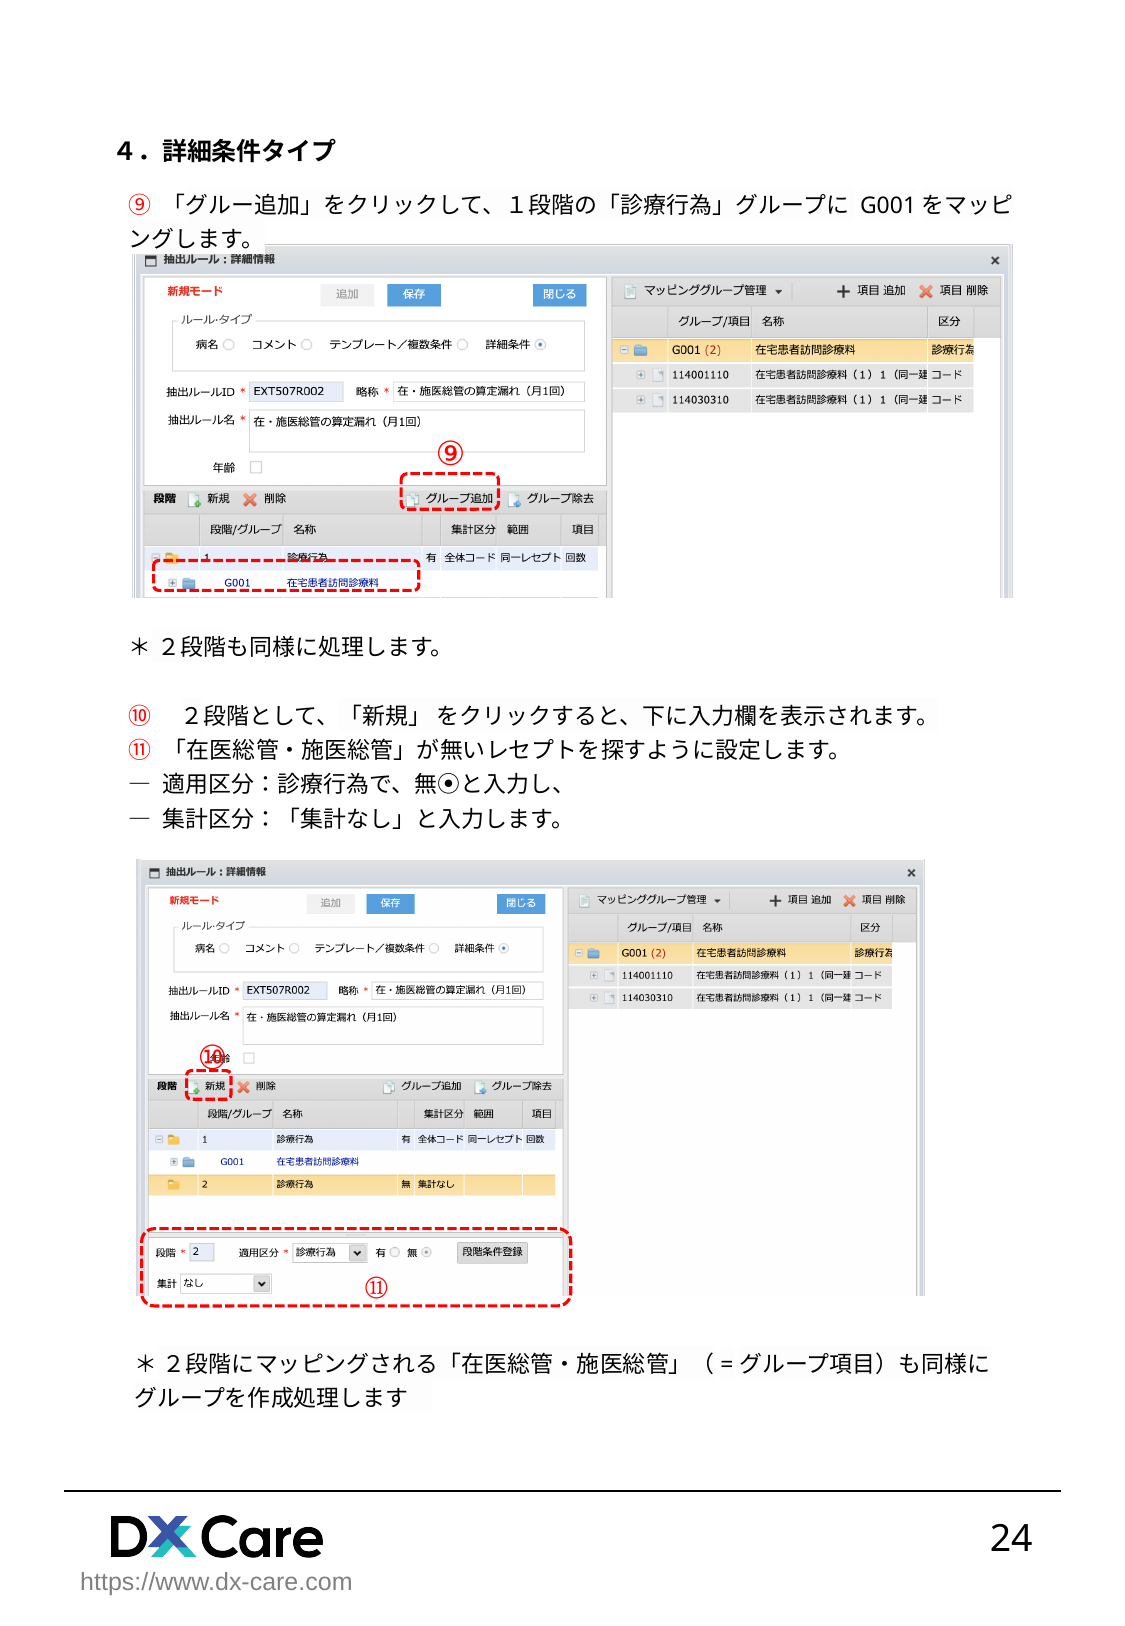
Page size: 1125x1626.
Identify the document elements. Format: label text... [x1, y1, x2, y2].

text_box ＊ ２段階にマッピングされる「在医総管・施医総管」（=グループ項目）も同様にグループを作成処理します [119, 1335, 1017, 1419]
picture [111, 1515, 323, 1558]
picture [132, 244, 1013, 598]
text_box ＊ ２段階も同様に処理します。 ⑩ ２段階として、「新規」 をクリックすると、下に入力欄を表示されます。 ⑪ 「在医総管・施医総管」が無いレセプトを探すように設定します。 ― 適用区分：診療行為で、無⦿と入力し、 ― 集計区分：「集計なし」と入力します。 [114, 618, 1011, 839]
text_box [140, 1297, 348, 1308]
text_box ⑪ [348, 1297, 404, 1313]
picture [136, 859, 926, 1297]
slide_number 133 [794, 1506, 1048, 1593]
text_box ⑨ 「グルー追加」をクリックして、１段階の「診療行為」グループに G001をマッピングします。 [114, 176, 1052, 260]
text_box ４．詳細条件タイプ [18, 120, 1076, 174]
text_box [404, 1297, 571, 1308]
